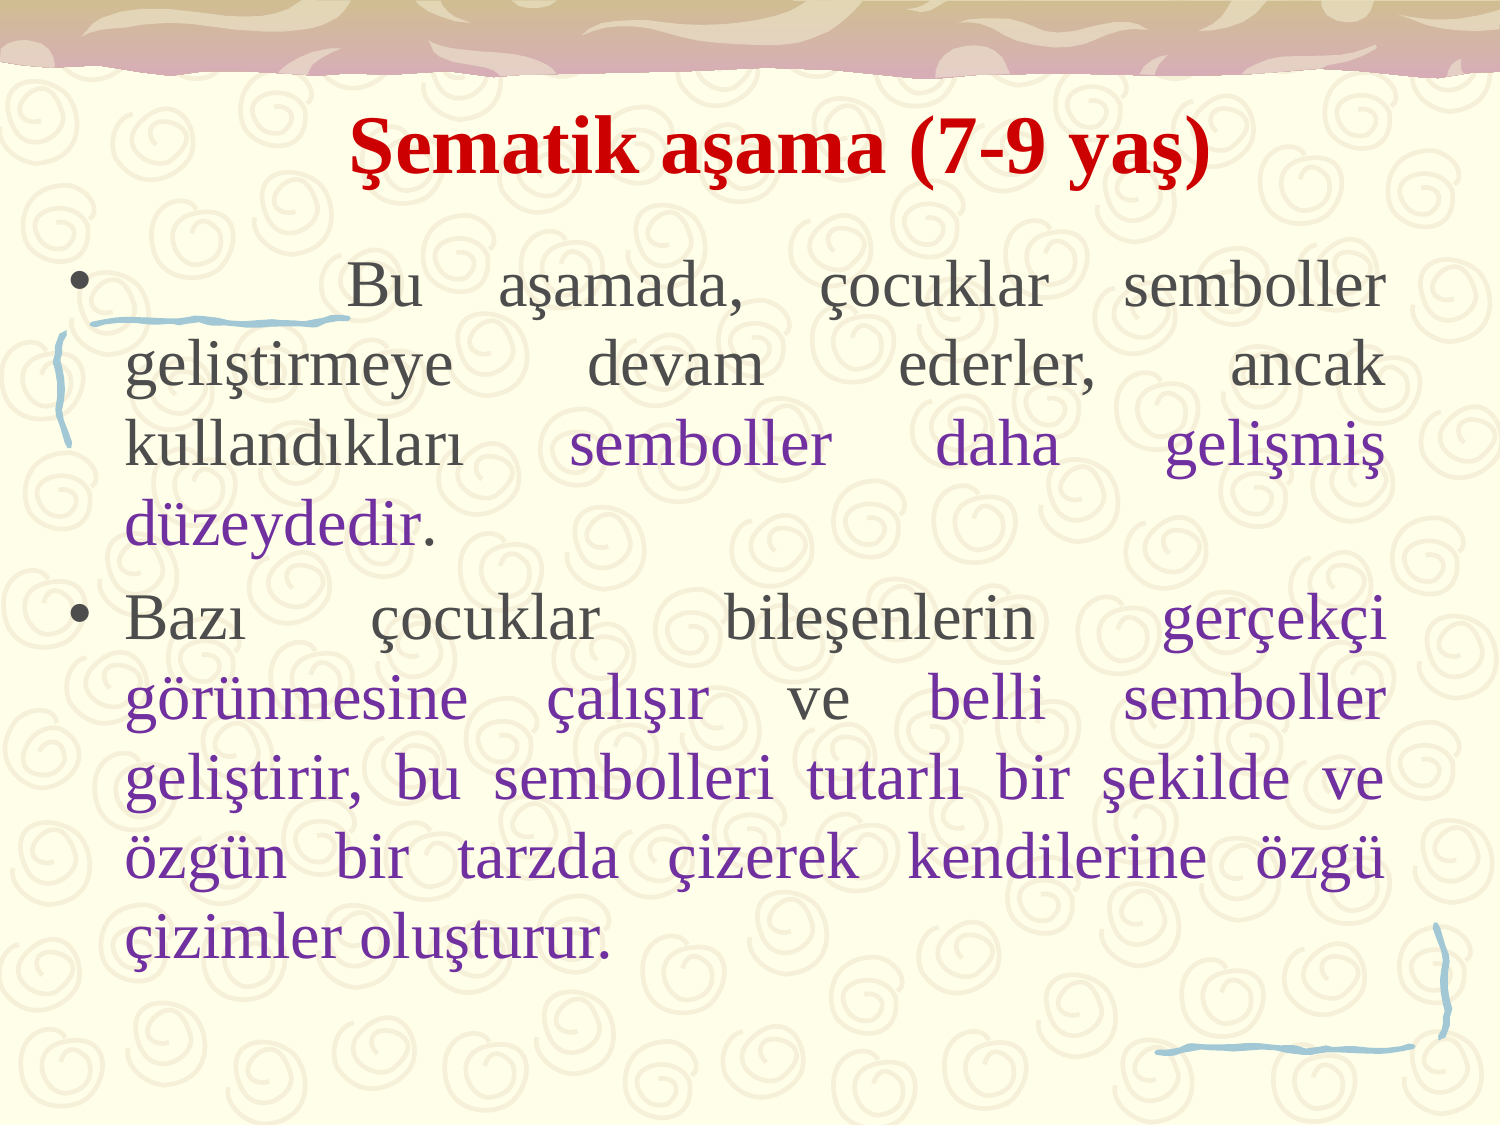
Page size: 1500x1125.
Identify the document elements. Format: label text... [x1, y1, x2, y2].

title Şematik aşama (7-9 yaş) [206, 42, 1378, 231]
list Bu aşamada, çocuklar semboller geliştirmeye devam ederler, ancak kullandıkları semboller daha gelişmiş düzeydedir. Bazı çocuklar bileşenlerin gerçekçi görünmesine çalışır ve belli semboller geliştirir, bu sembolleri tutarlı bir şekilde ve özgün bir tarzda çizerek kendilerine özgü çizimler oluşturur. [52, 231, 1404, 1034]
